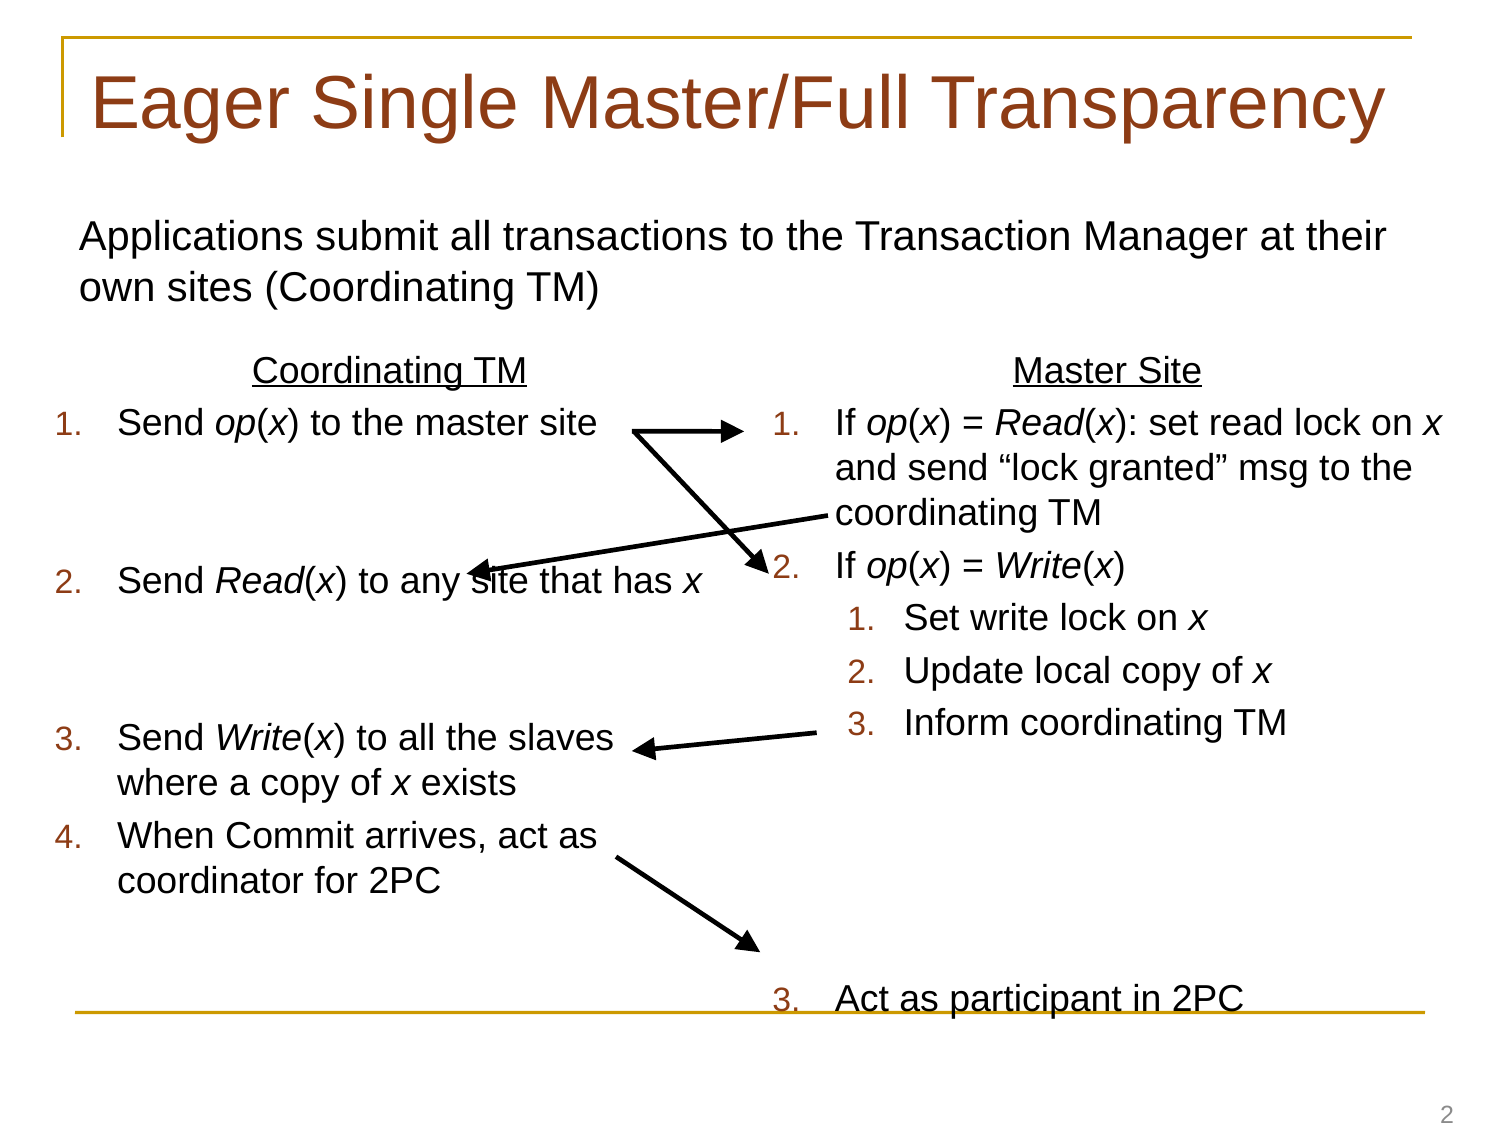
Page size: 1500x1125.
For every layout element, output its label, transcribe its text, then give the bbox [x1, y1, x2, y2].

list Coordinating TM Send op(x) to the master site Send Read(x) to any site that has x Send Write(x) to all the slaves where a copy of x exists When Commit arrives, act as coordinator for 2PC [39, 337, 740, 1002]
text_box [635, 421, 745, 442]
text_box [466, 531, 728, 581]
text_box [633, 431, 769, 574]
text_box [615, 856, 761, 953]
text_box Applications submit all transactions to the Transaction Manager at their own sites (Coordinating TM) [63, 201, 1451, 327]
list Master Site If op(x) = Read(x): set read lock on x and send “lock granted” msg to the coordinating TM If op(x) = Write(x) Set write lock on x Update local copy of x Inform coordinating TM Act as participant in 2PC [757, 337, 1458, 1002]
text_box [631, 732, 817, 760]
title Eager Single Master/Full Transparency [74, 45, 1483, 233]
slide_number 24 [1425, 1095, 1457, 1125]
